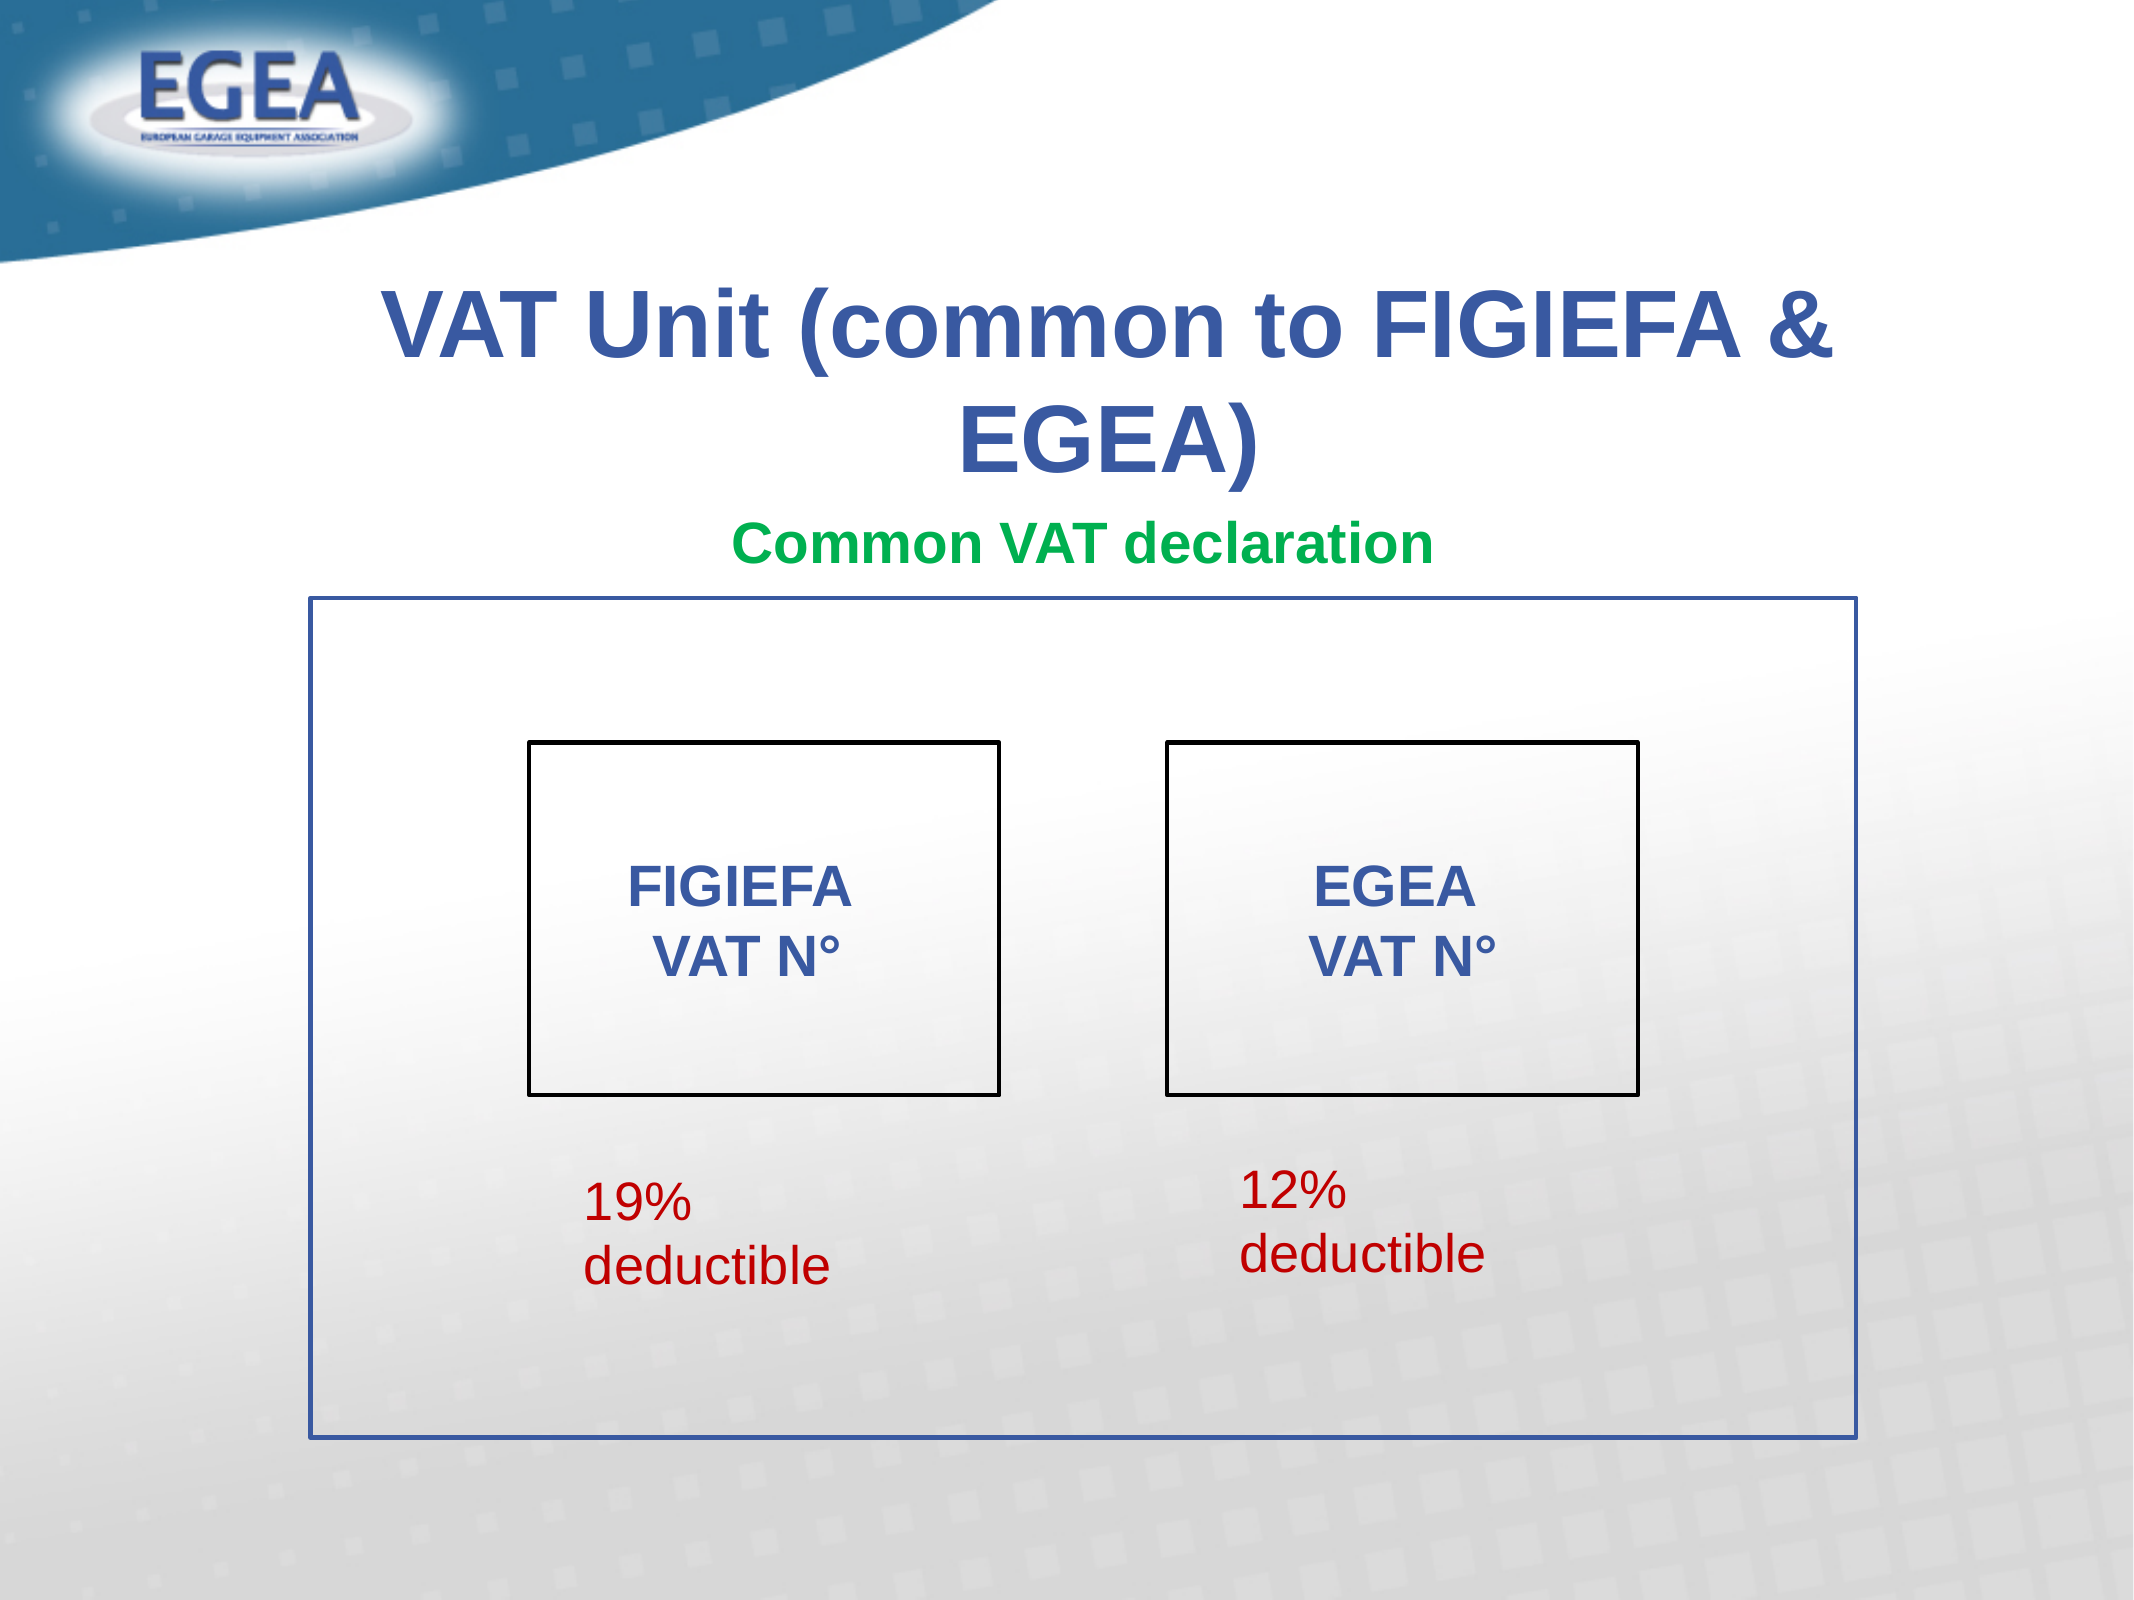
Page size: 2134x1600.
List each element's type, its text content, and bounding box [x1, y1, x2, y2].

text_box [309, 596, 1858, 1440]
text_box 19% deductible [562, 1155, 949, 1307]
text_box FIGIEFA VAT N° [562, 837, 933, 1000]
picture [0, 0, 2134, 1600]
text_box EGEA VAT N° [1217, 837, 1588, 1000]
text_box 12% deductible [1217, 1143, 1605, 1295]
text_box VAT Unit (common to FIGIEFA & EGEA) [327, 250, 1890, 503]
text_box [1165, 740, 1640, 1097]
text_box [527, 740, 1001, 1097]
text_box Common VAT declaration [428, 493, 1739, 586]
